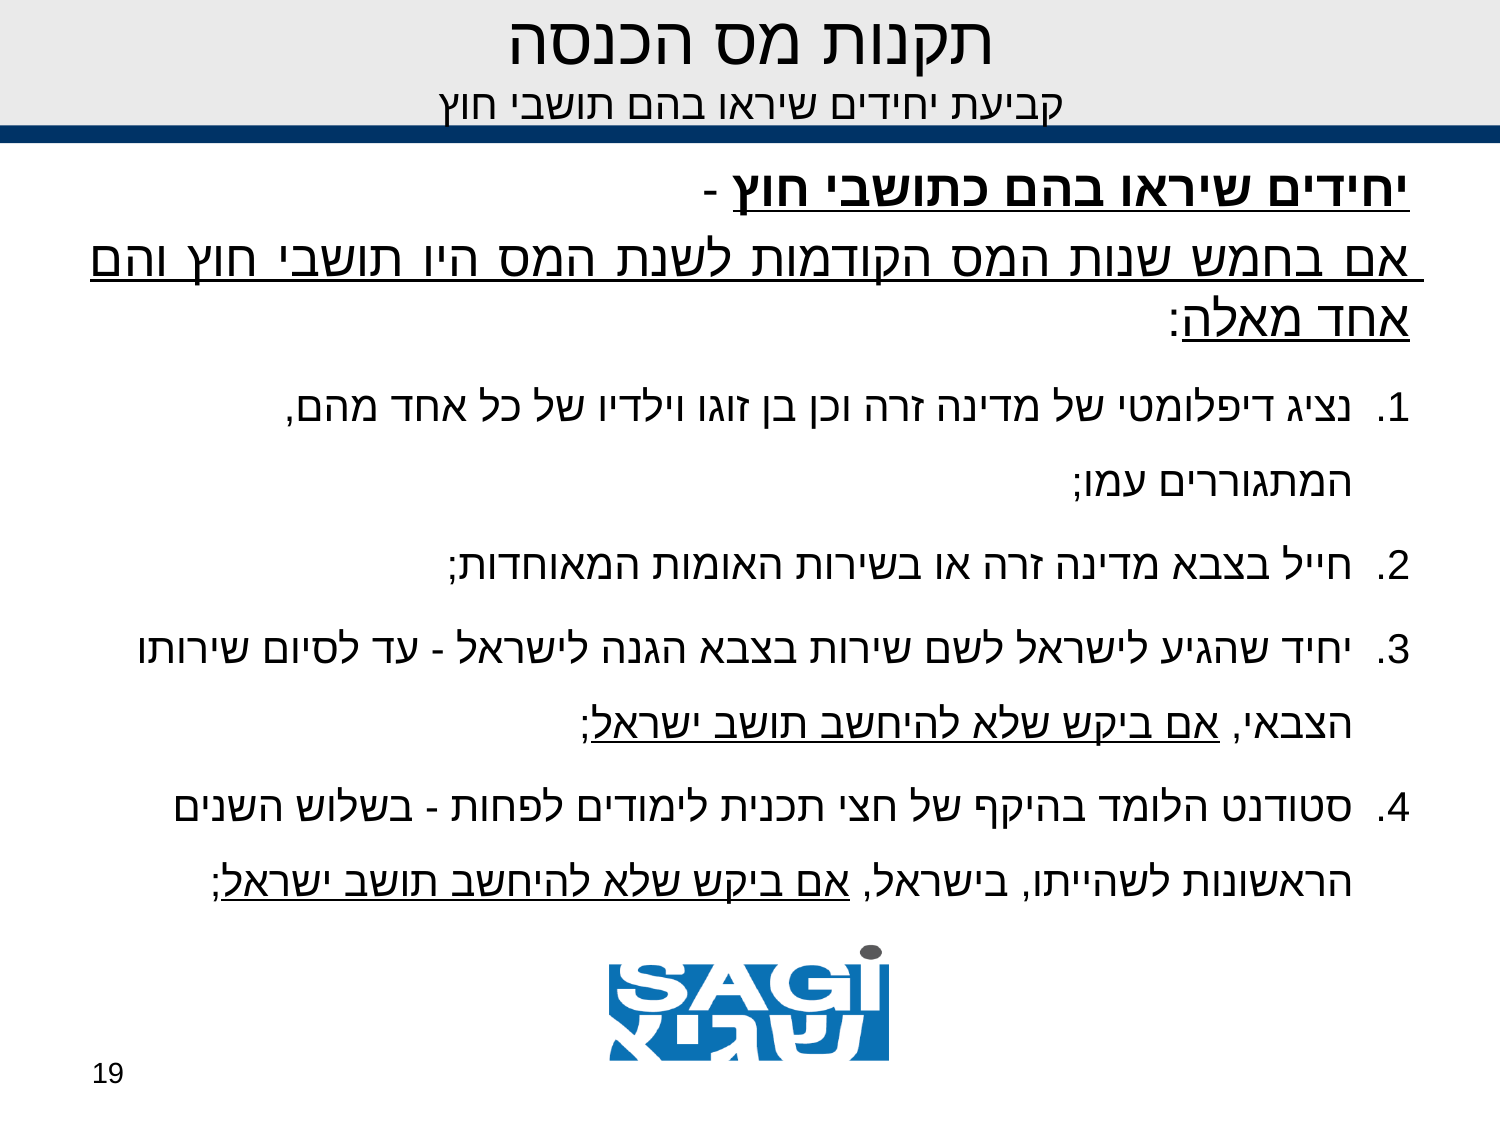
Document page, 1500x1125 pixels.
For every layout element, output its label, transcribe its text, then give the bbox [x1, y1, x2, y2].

picture [596, 946, 904, 1063]
slide_number 19 [76, 1046, 428, 1125]
list יחידים שיראו בהם כתושבי חוץ - אם בחמש שנות המס הקודמות לשנת המס היו תושבי חוץ והם אחד מאלה: נציג דיפלומטי של מדינה זרה וכן בן זוגו וילדיו של כל אחד מהם, המתגוררים עמו; חייל בצבא מדינה זרה או בשירות האומות המאוחדות; יחיד שהגיע לישראל לשם שירות בצבא הגנה לישראל - עד לסיום שירותו הצבאי, אם ביקש שלא להיחשב תושב ישראל; סטודנט הלומד בהיקף של חצי תכנית לימודים לפחות - בשלוש השנים הראשונות לשהייתו, בישראל, אם ביקש שלא להיחשב תושב ישראל; [75, 149, 1425, 946]
title תקנות מס הכנסה קביעת יחידים שיראו בהם תושבי חוץ [76, 0, 1427, 126]
